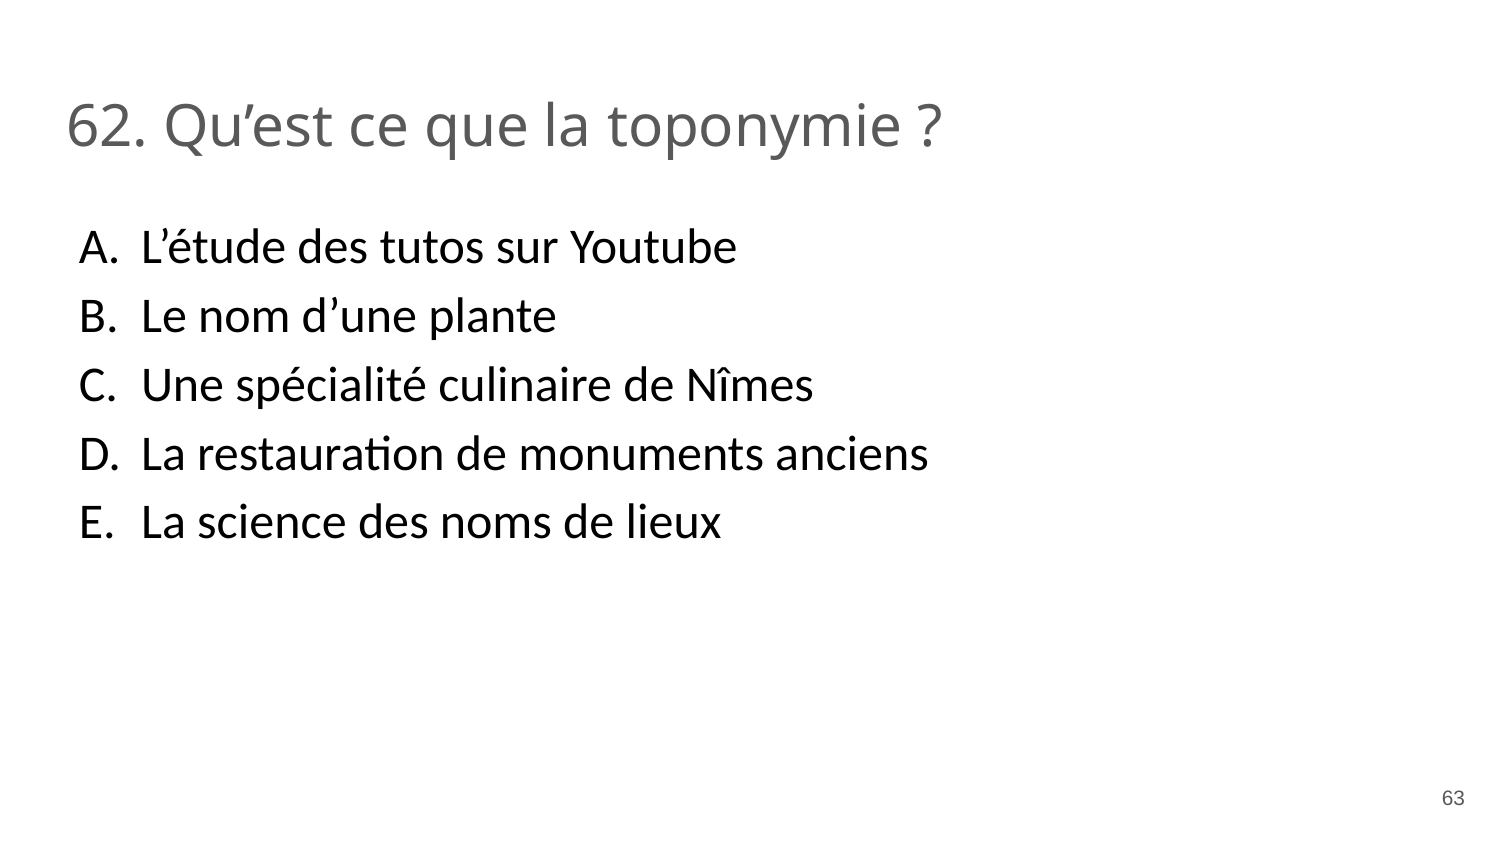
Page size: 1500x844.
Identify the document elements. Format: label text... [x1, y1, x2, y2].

list L’étude des tutos sur Youtube Le nom d’une plante Une spécialité culinaire de Nîmes La restauration de monuments anciens La science des noms de lieux [51, 189, 1449, 750]
slide_number ‹#› [1389, 764, 1480, 830]
title 62. Qu’est ce que la toponymie ? [51, 72, 1449, 167]
